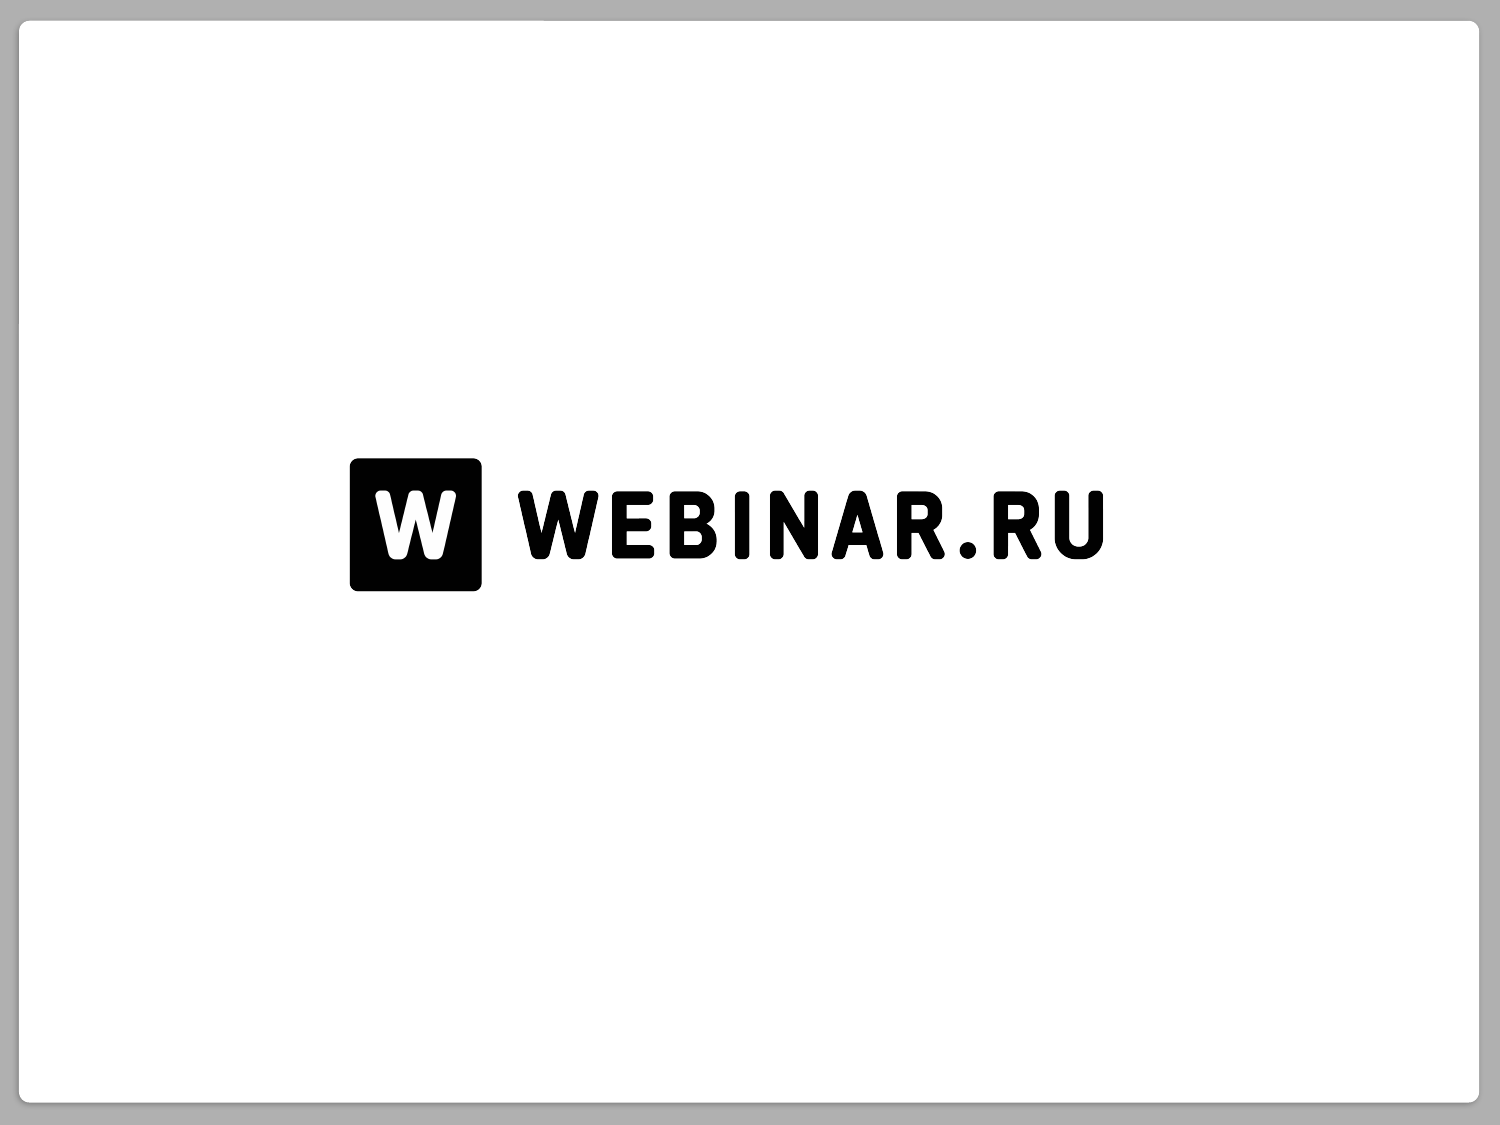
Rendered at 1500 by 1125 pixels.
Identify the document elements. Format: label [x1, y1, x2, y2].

picture [346, 457, 1106, 593]
